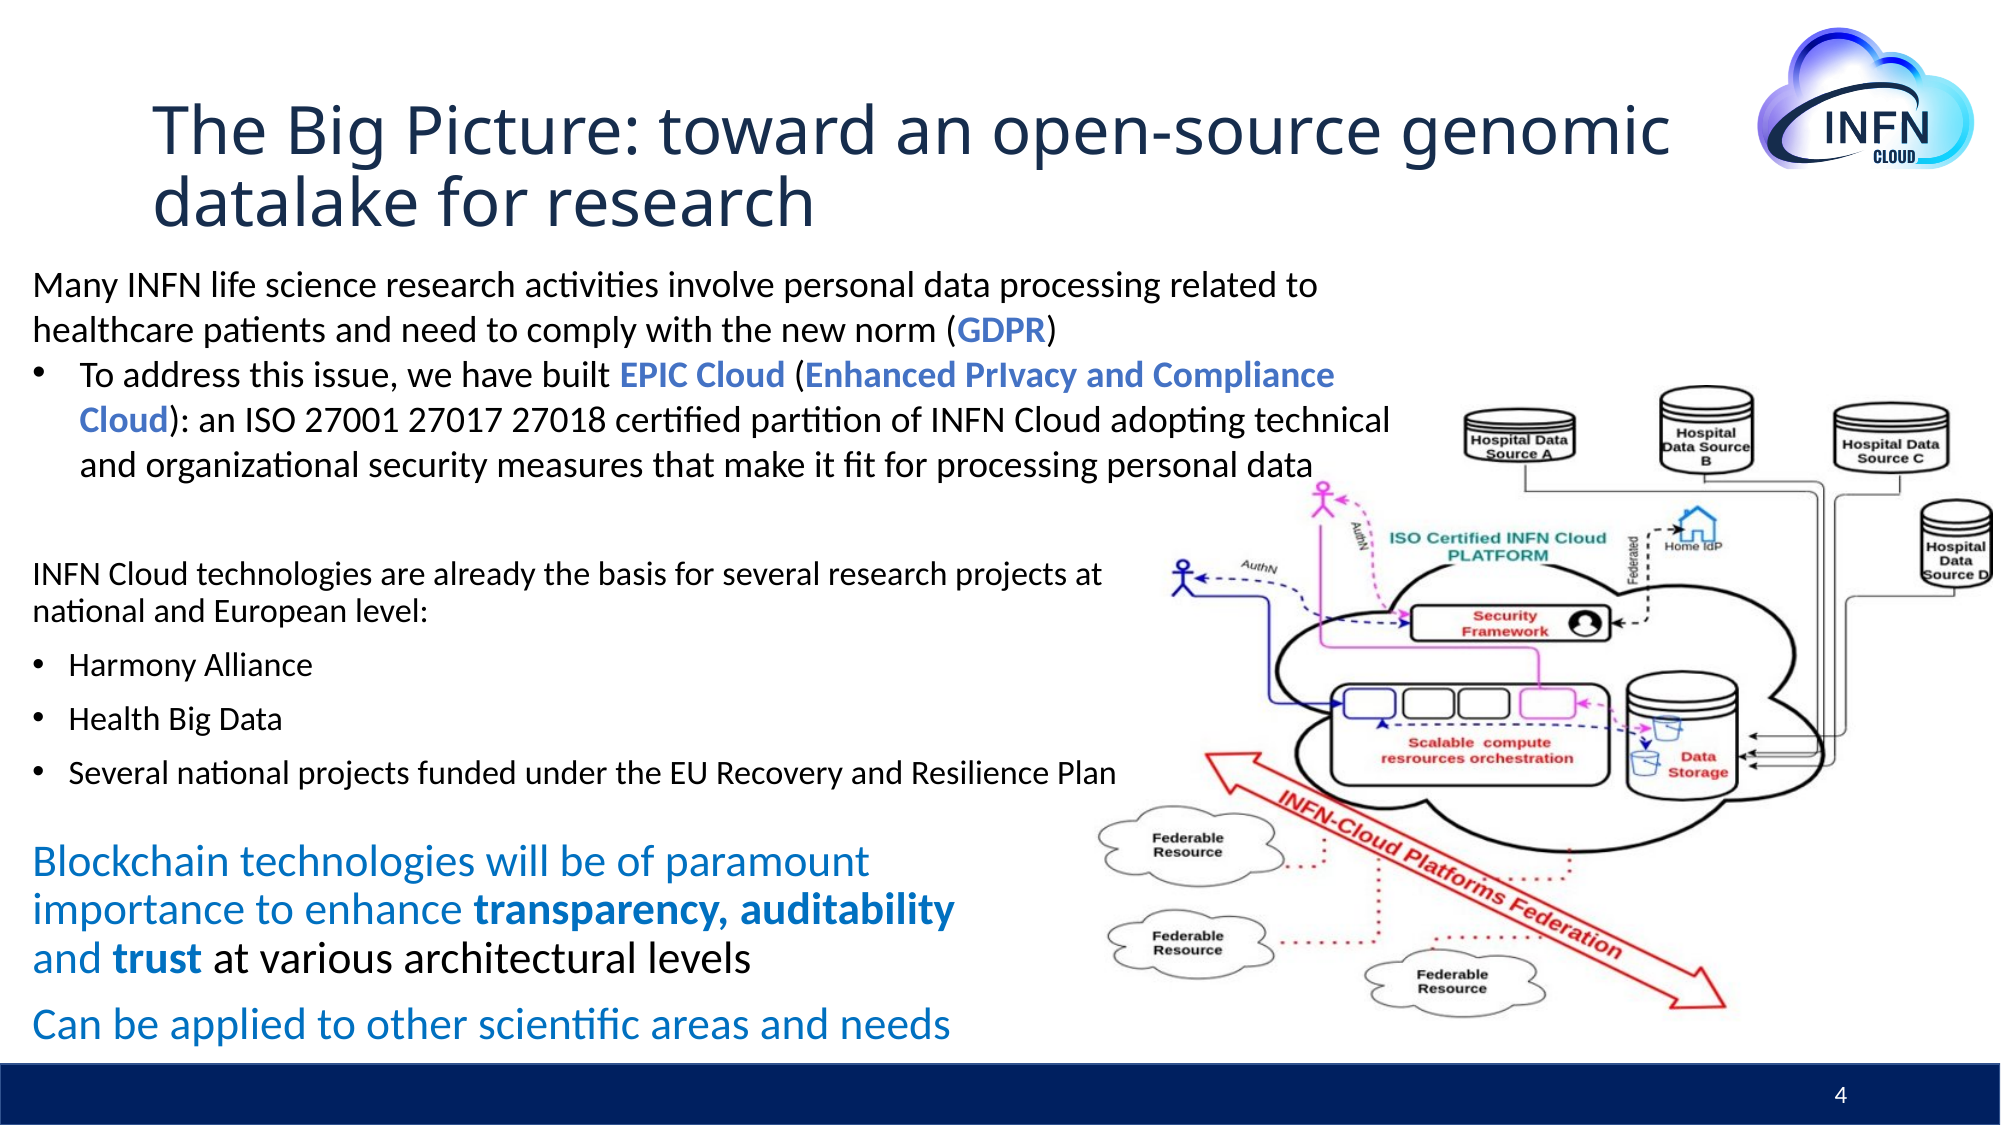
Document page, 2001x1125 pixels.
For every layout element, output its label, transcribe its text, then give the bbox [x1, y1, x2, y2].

title The Big Picture: toward an open-source genomic datalake for research [137, 59, 1745, 278]
picture [1737, 19, 2000, 181]
list INFN Cloud technologies are already the basis for several research projects at national and European level: Harmony Alliance Health Big Data Several national projects funded under the EU Recovery and Resilience Plan [17, 548, 1080, 812]
text_box Many INFN life science research activities involve personal data processing related to healthcare patients and need to comply with the new norm (GDPR) To address this issue, we have built EPIC Cloud (Enhanced PrIvacy and Compliance Cloud): an ISO 27001 27017 27018 certified partition of INFN Cloud adopting technical and organizational security measures that make it fit for processing personal data [17, 252, 1444, 493]
picture [1085, 385, 1993, 1022]
text_box Blockchain technologies will be of paramount importance to enhance transparency, auditability and trust at various architectural levels Can be applied to other scientific areas and needs [17, 829, 1040, 1093]
